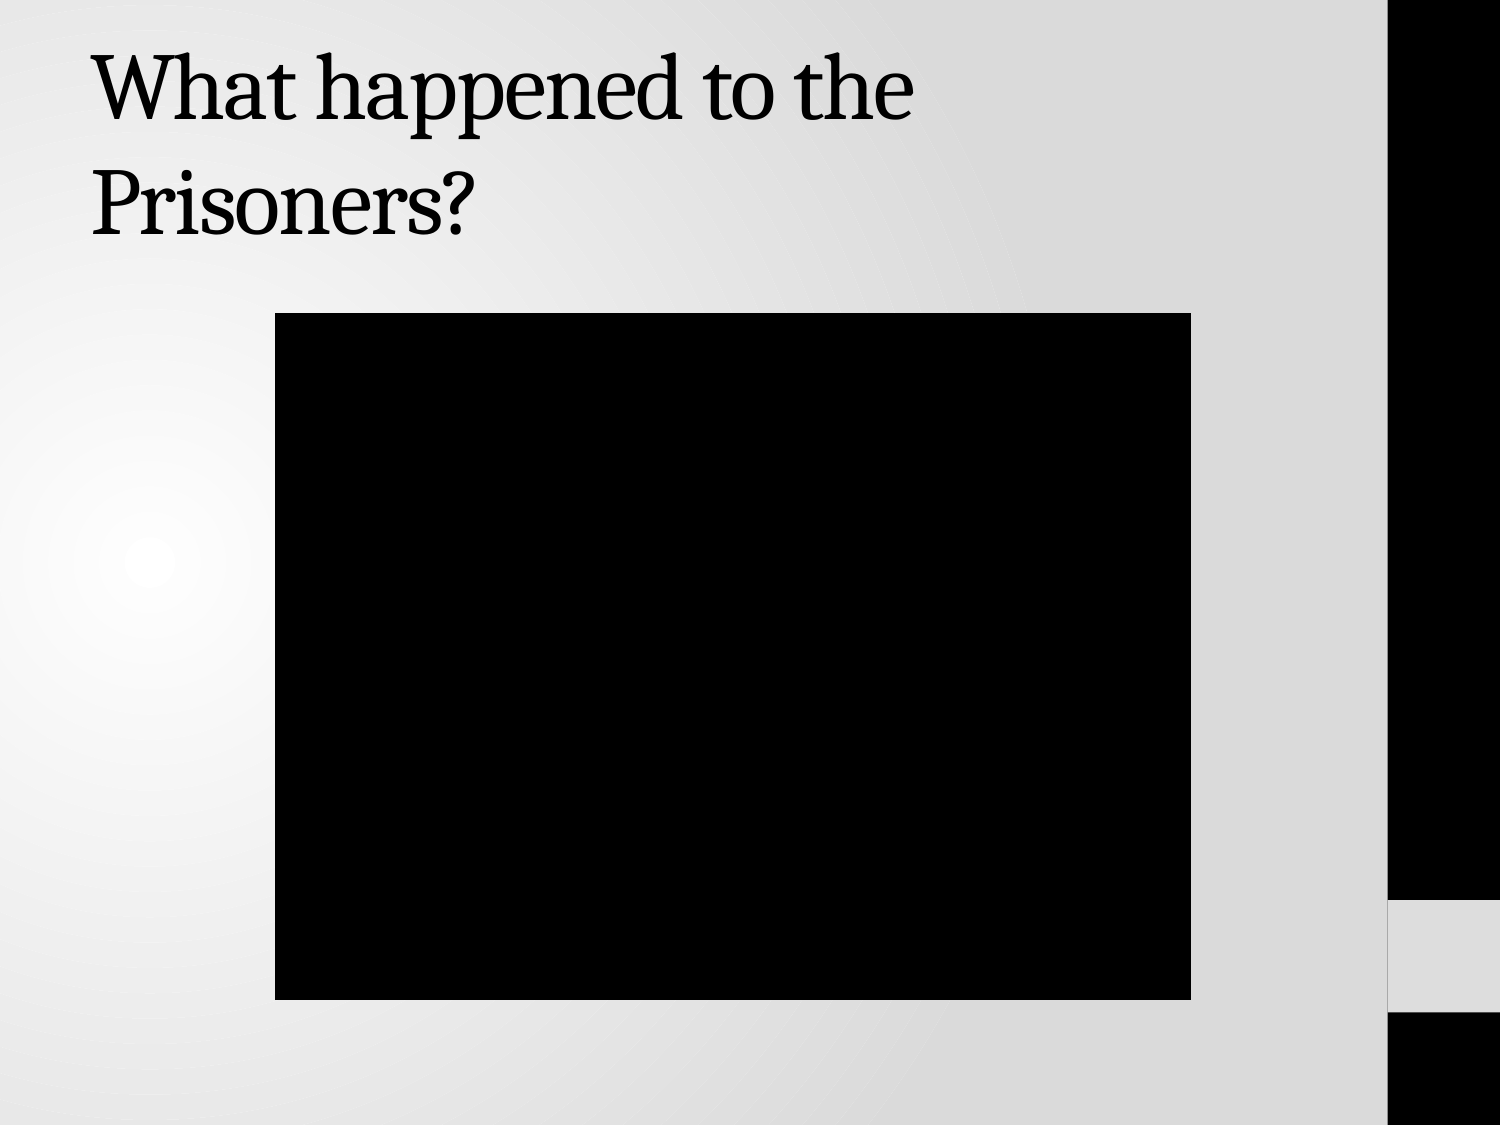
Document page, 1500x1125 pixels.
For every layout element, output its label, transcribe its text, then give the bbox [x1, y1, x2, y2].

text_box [274, 311, 1193, 1001]
title What happened to the Prisoners? [75, 45, 1325, 233]
